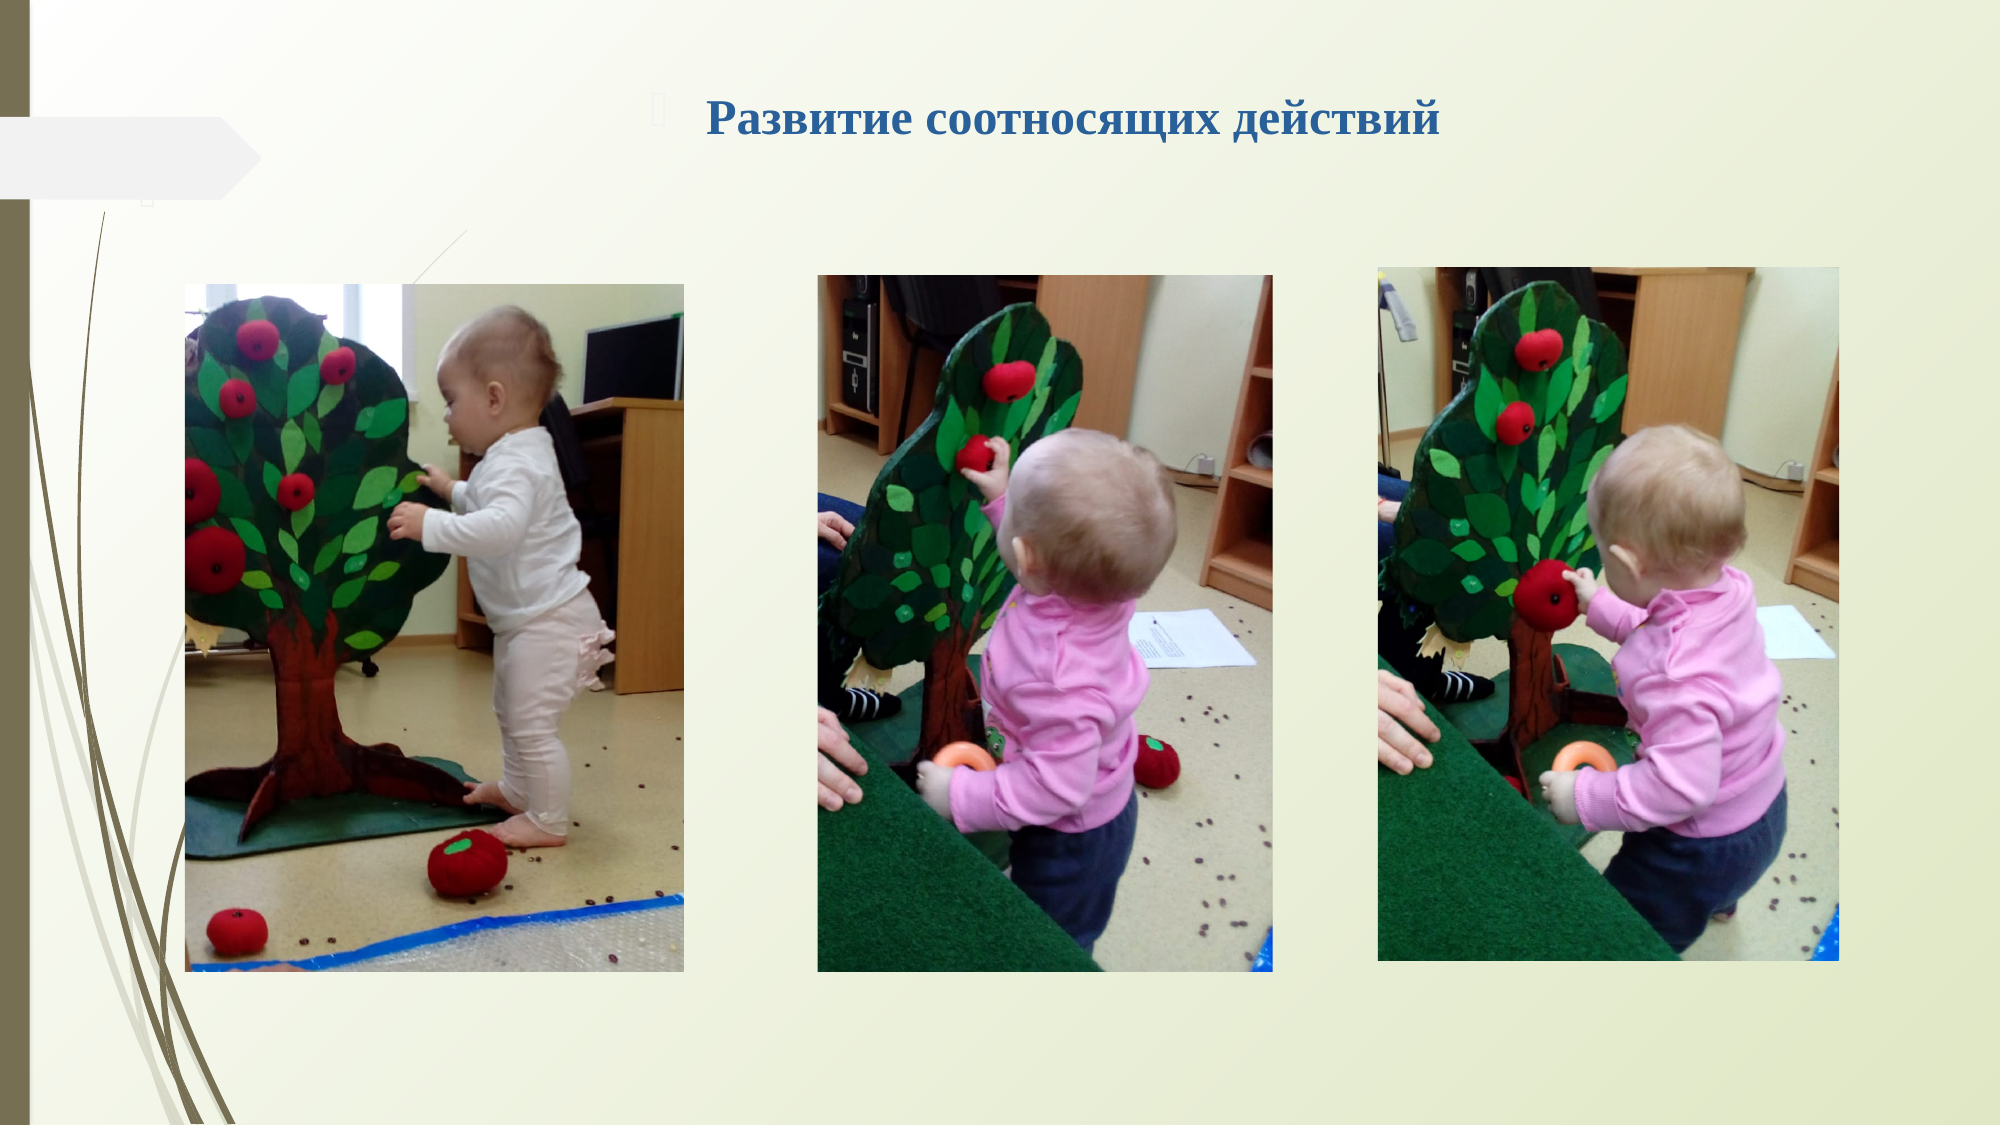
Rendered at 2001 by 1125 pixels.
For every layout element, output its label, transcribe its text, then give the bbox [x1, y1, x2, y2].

picture [817, 275, 1273, 972]
picture [1377, 266, 1840, 961]
picture [184, 284, 685, 972]
text_box Развитие соотносящих действий [124, 77, 1967, 1100]
